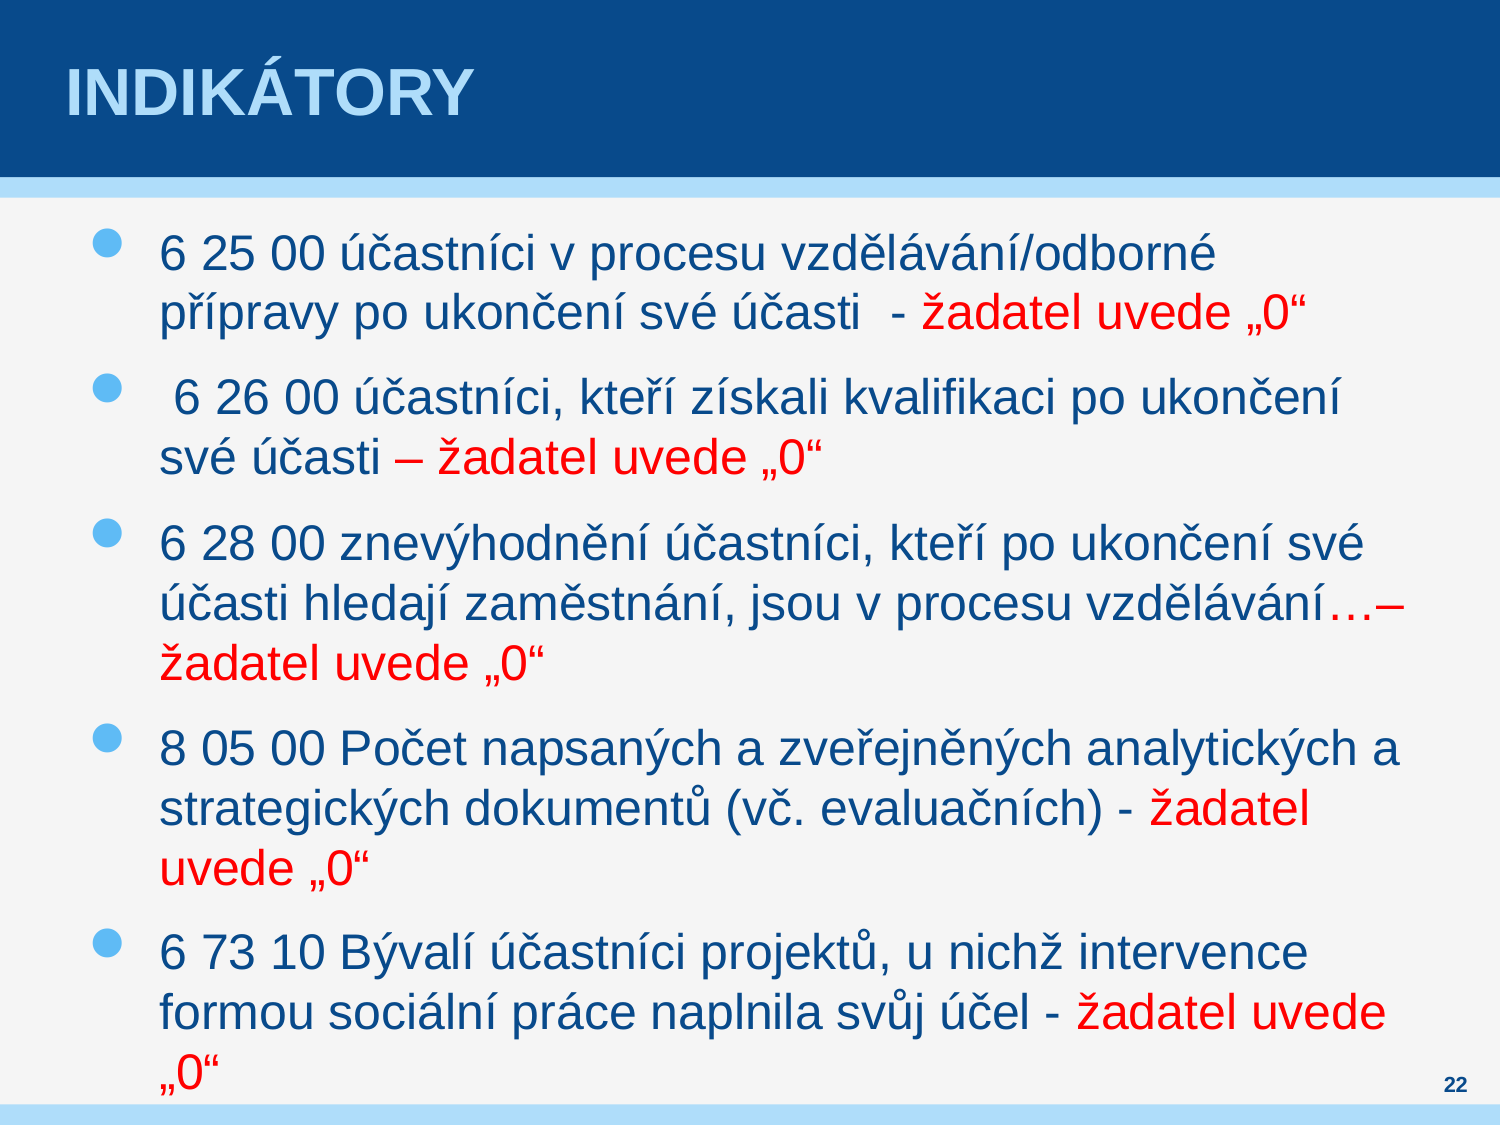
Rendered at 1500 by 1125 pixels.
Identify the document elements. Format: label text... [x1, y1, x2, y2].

title Indikátory [59, 0, 1441, 178]
list 6 25 00 účastníci v procesu vzdělávání/odborné přípravy po ukončení své účasti - žadatel uvede „0“ 6 26 00 účastníci, kteří získali kvalifikaci po ukončení své účasti – žadatel uvede „0“ 6 28 00 znevýhodnění účastníci, kteří po ukončení své účasti hledají zaměstnání, jsou v procesu vzdělávání…– žadatel uvede „0“ 8 05 00 Počet napsaných a zveřejněných analytických a strategických dokumentů (vč. evaluačních) - žadatel uvede „0“ 6 73 10 Bývalí účastníci projektů, u nichž intervence formou sociální práce naplnila svůj účel - žadatel uvede „0“ [88, 219, 1412, 1004]
slide_number 22 [1417, 1068, 1495, 1099]
